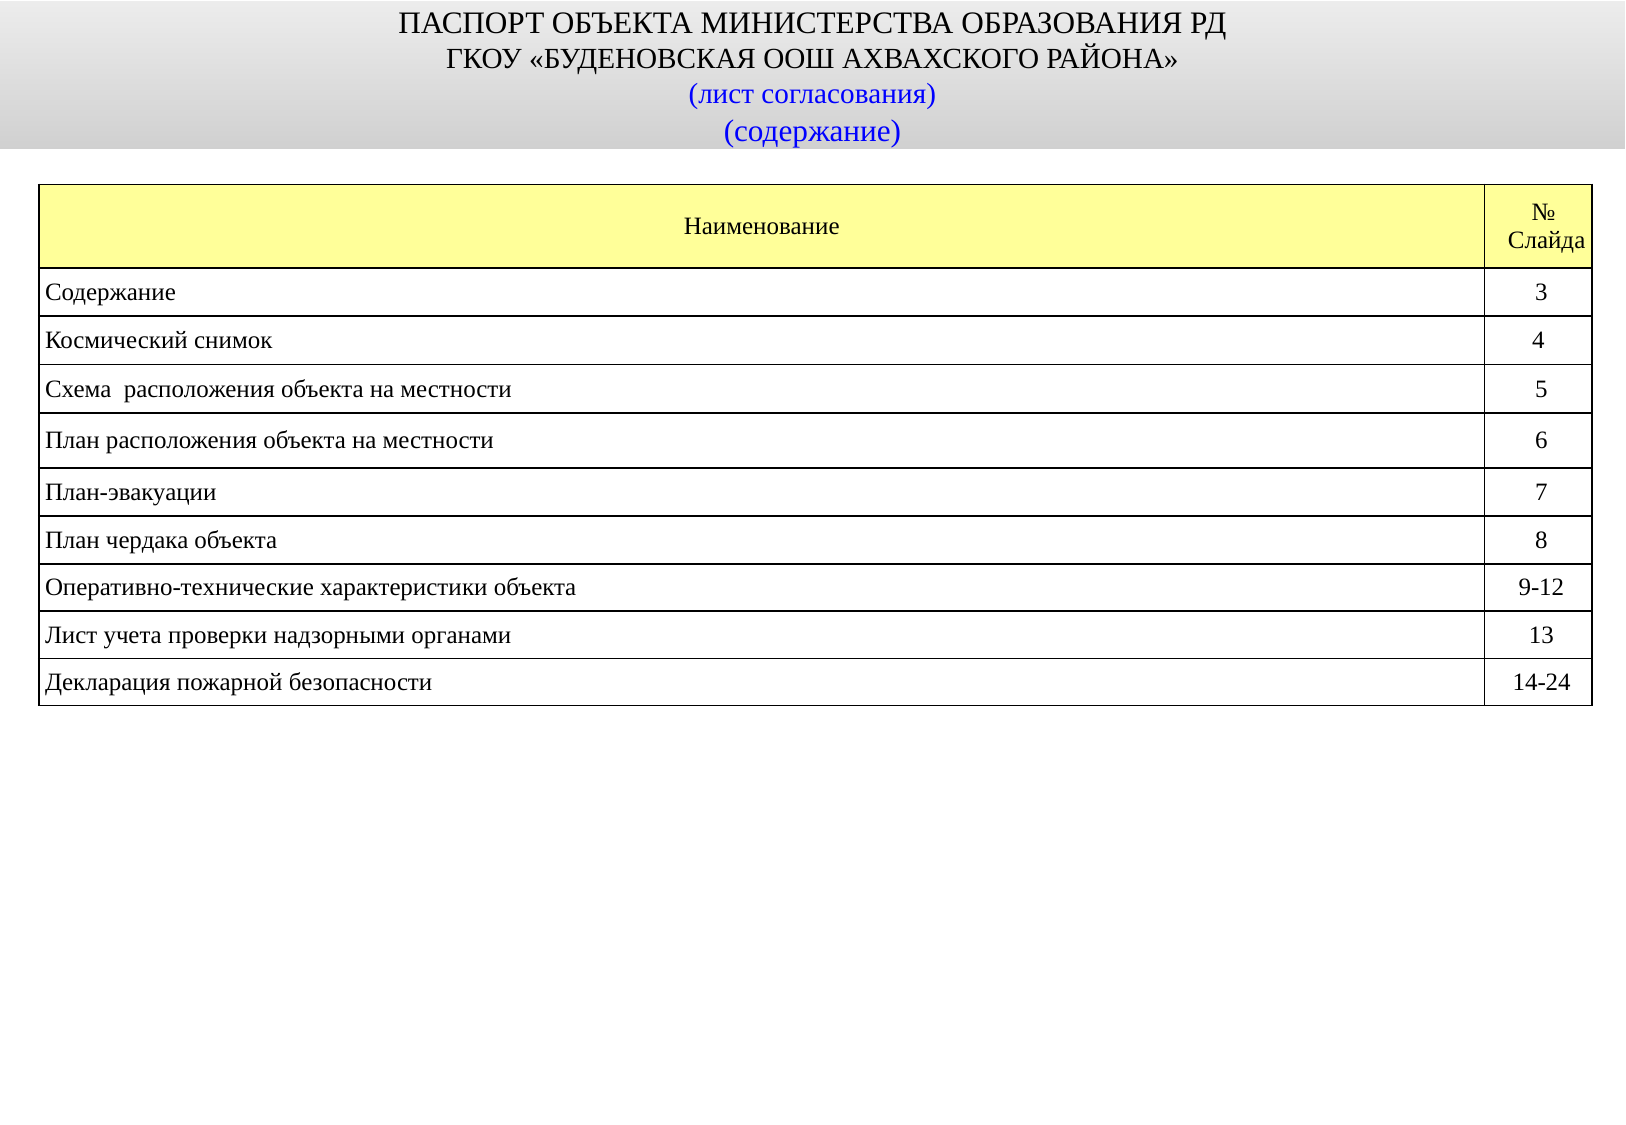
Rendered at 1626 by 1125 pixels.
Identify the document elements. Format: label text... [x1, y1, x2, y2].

table_cell План чердака объекта [40, 517, 1484, 563]
table_cell 5 [1485, 365, 1591, 412]
table_cell Космический снимок [40, 317, 1484, 364]
table_cell Схема расположения объекта на местности [40, 365, 1484, 412]
table_header № Слайда [1485, 185, 1591, 267]
table_cell Оперативно-технические характеристики объекта [40, 565, 1484, 610]
table_cell Декларация пожарной безопасности [40, 659, 1484, 705]
table_cell 4 [1485, 317, 1591, 364]
table_header Наименование [40, 185, 1484, 267]
table_cell 14-24 [1485, 659, 1591, 705]
table_cell 7 [1485, 469, 1591, 515]
table_cell 13 [1485, 612, 1591, 658]
table_cell 9-12 [1485, 565, 1591, 610]
table_cell 8 [1485, 517, 1591, 563]
table_cell Лист учета проверки надзорными органами [40, 612, 1484, 658]
table_cell План-эвакуации [40, 469, 1484, 515]
table_cell Содержание [40, 269, 1484, 315]
text_box ПАСПОРТ ОБЪЕКТА МИНИСТЕРСТВА ОБРАЗОВАНИЯ РД ГКОУ «БУДЕНОВСКАЯ ООШ АХВАХСКОГО РАЙОНА» (лист согласования) (содержание) [0, 1, 1625, 149]
table_cell План расположения объекта на местности [40, 414, 1484, 467]
table_cell 3 [1485, 269, 1591, 315]
table_cell 6 [1485, 414, 1591, 467]
